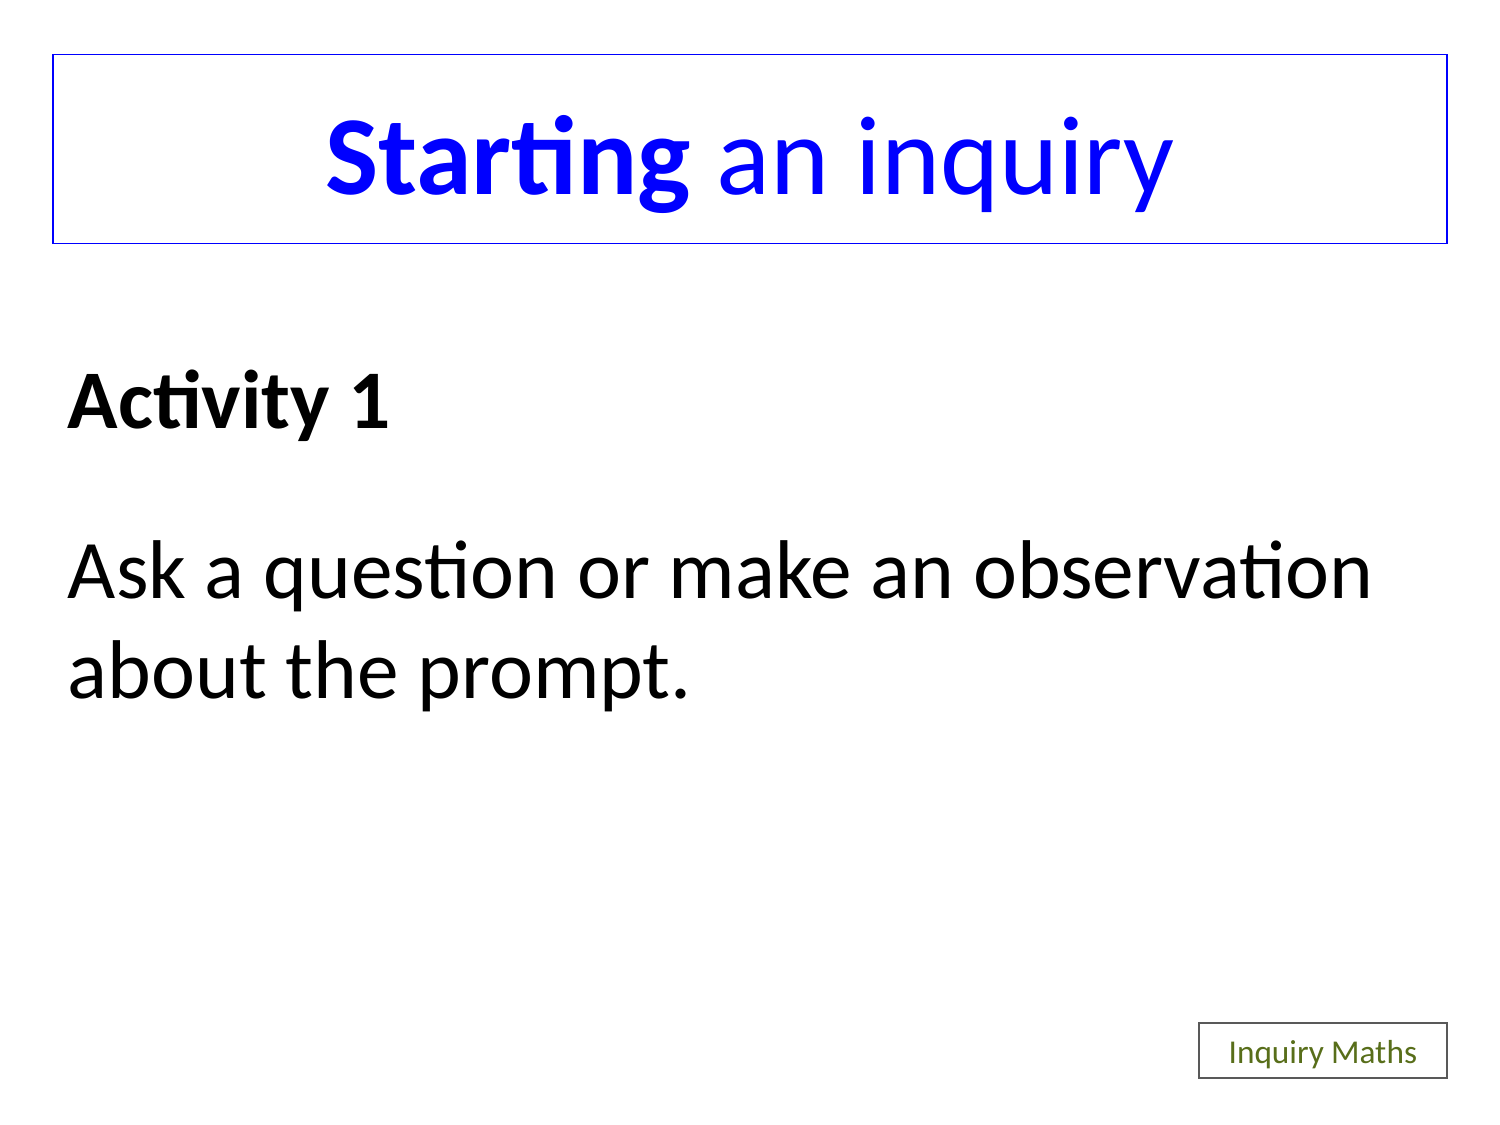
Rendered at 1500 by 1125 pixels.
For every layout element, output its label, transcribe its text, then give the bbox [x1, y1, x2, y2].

text_box Inquiry Maths [1198, 1023, 1447, 1078]
text_box Activity 1 Ask a question or make an observation about the prompt. [53, 338, 1447, 723]
text_box Starting an inquiry [53, 54, 1447, 244]
